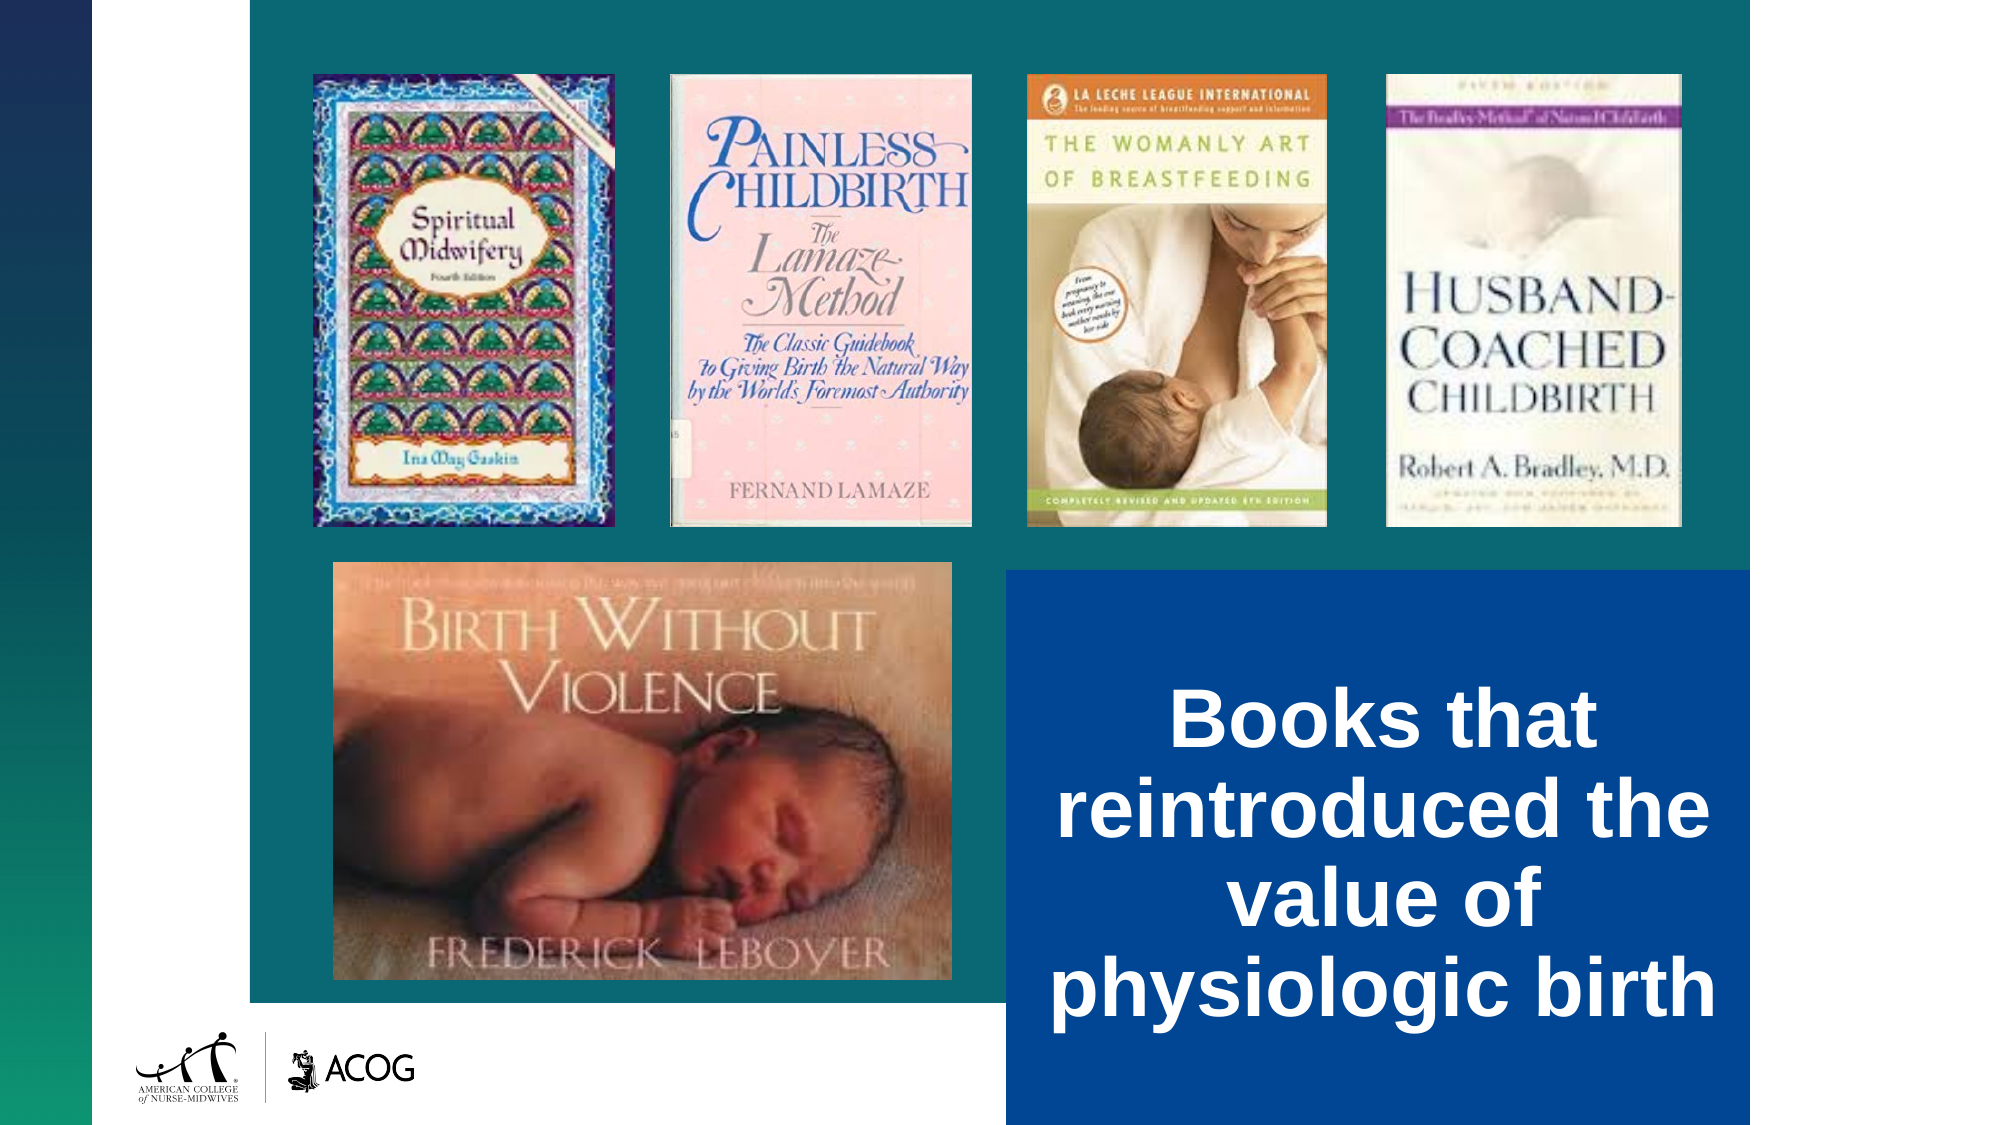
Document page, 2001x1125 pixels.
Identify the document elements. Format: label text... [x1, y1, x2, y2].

picture [333, 562, 952, 980]
picture [670, 74, 972, 527]
picture [313, 74, 615, 527]
text_box [1006, 569, 1750, 1125]
text_box [249, 0, 1750, 1003]
picture [0, 0, 92, 1125]
picture [136, 1032, 238, 1104]
picture [1027, 74, 1327, 527]
picture [1385, 74, 1682, 527]
title Books that reintroduced the value of physiologic birth [1012, 570, 1756, 1125]
picture [288, 1050, 414, 1093]
